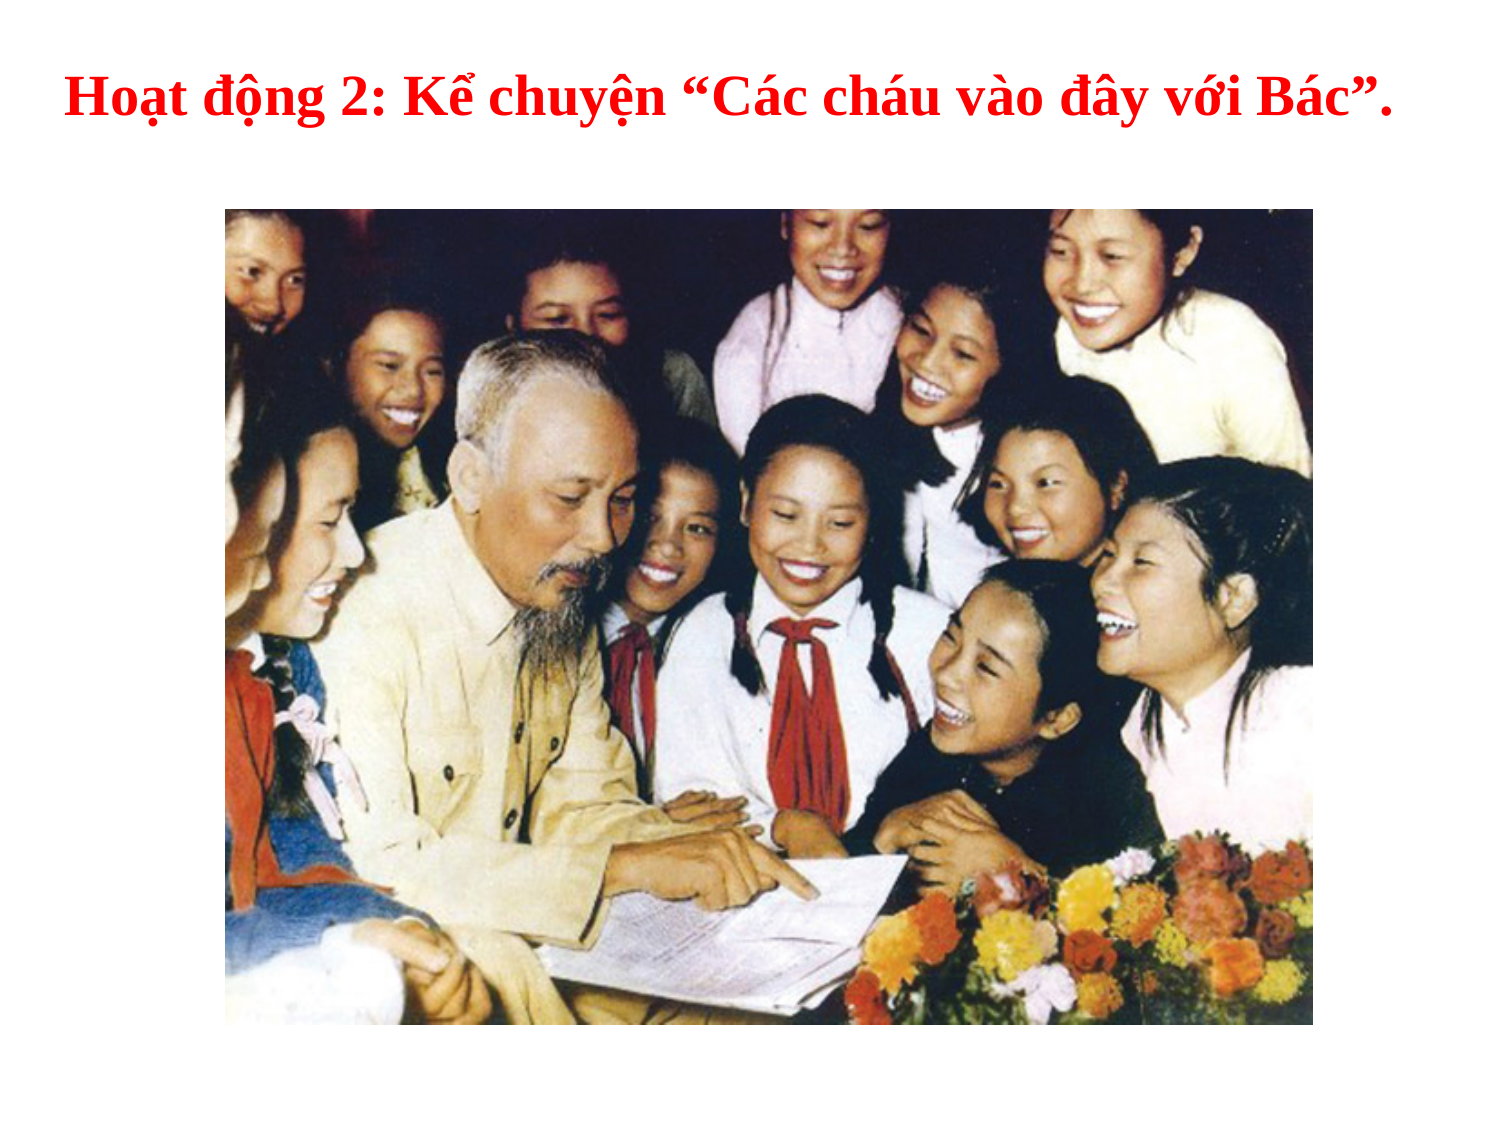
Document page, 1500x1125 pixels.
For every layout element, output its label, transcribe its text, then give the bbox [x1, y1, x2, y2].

picture [224, 209, 1313, 1026]
text_box Hoạt động 2: Kể chuyện “Các cháu vào đây với Bác”. [49, 50, 1488, 135]
